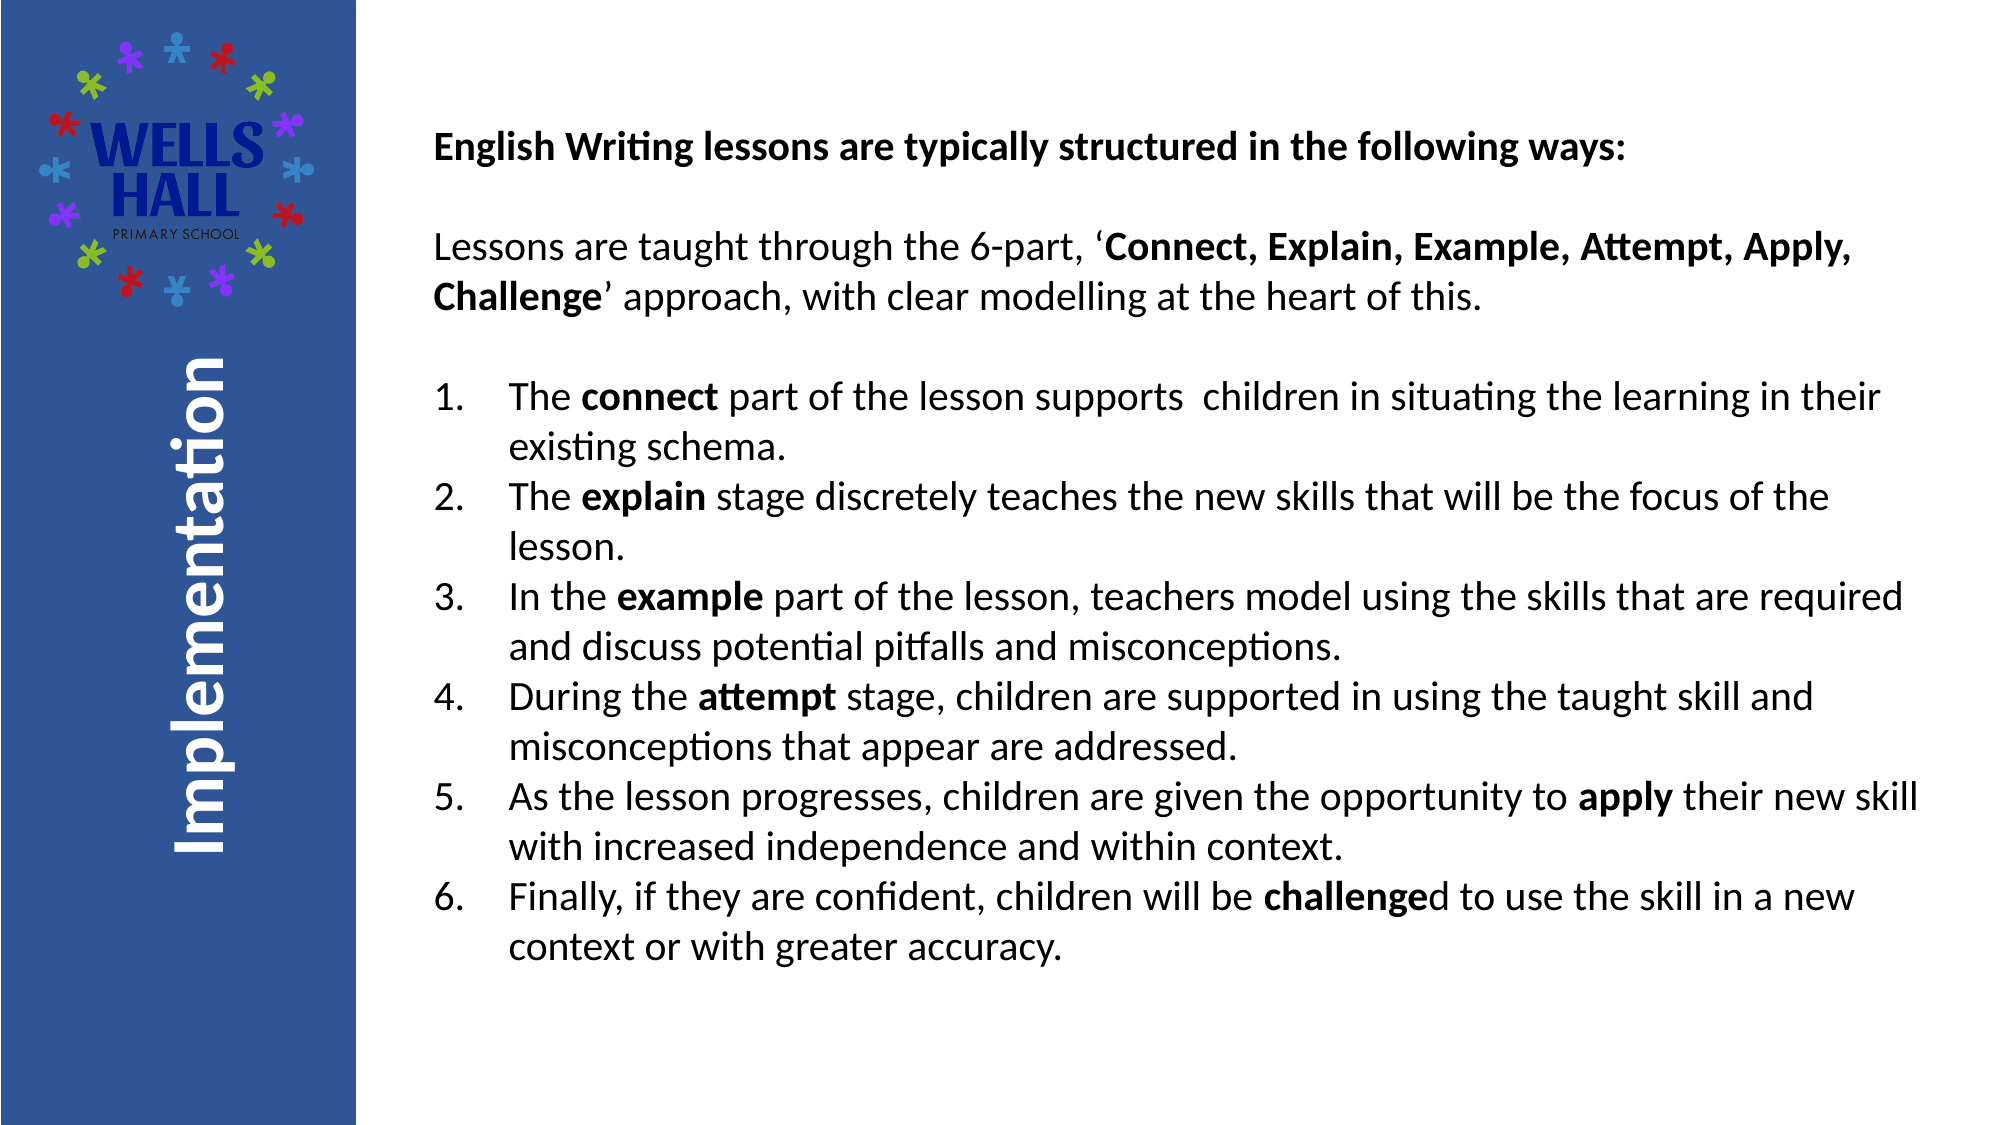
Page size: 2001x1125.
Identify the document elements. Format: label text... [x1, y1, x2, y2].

text_box English Writing lessons are typically structured in the following ways: Lessons are taught through the 6-part, ‘Connect, Explain, Example, Attempt, Apply, Challenge’ approach, with clear modelling at the heart of this. The connect part of the lesson supports children in situating the learning in their existing schema. The explain stage discretely teaches the new skills that will be the focus of the lesson. In the example part of the lesson, teachers model using the skills that are required and discuss potential pitfalls and misconceptions. During the attempt stage, children are supported in using the taught skill and misconceptions that appear are addressed. As the lesson progresses, children are given the opportunity to apply their new skill with increased independence and within context. Finally, if they are confident, children will be challenged to use the skill in a new context or with greater accuracy. [418, 111, 1955, 1125]
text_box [1, 0, 355, 1125]
